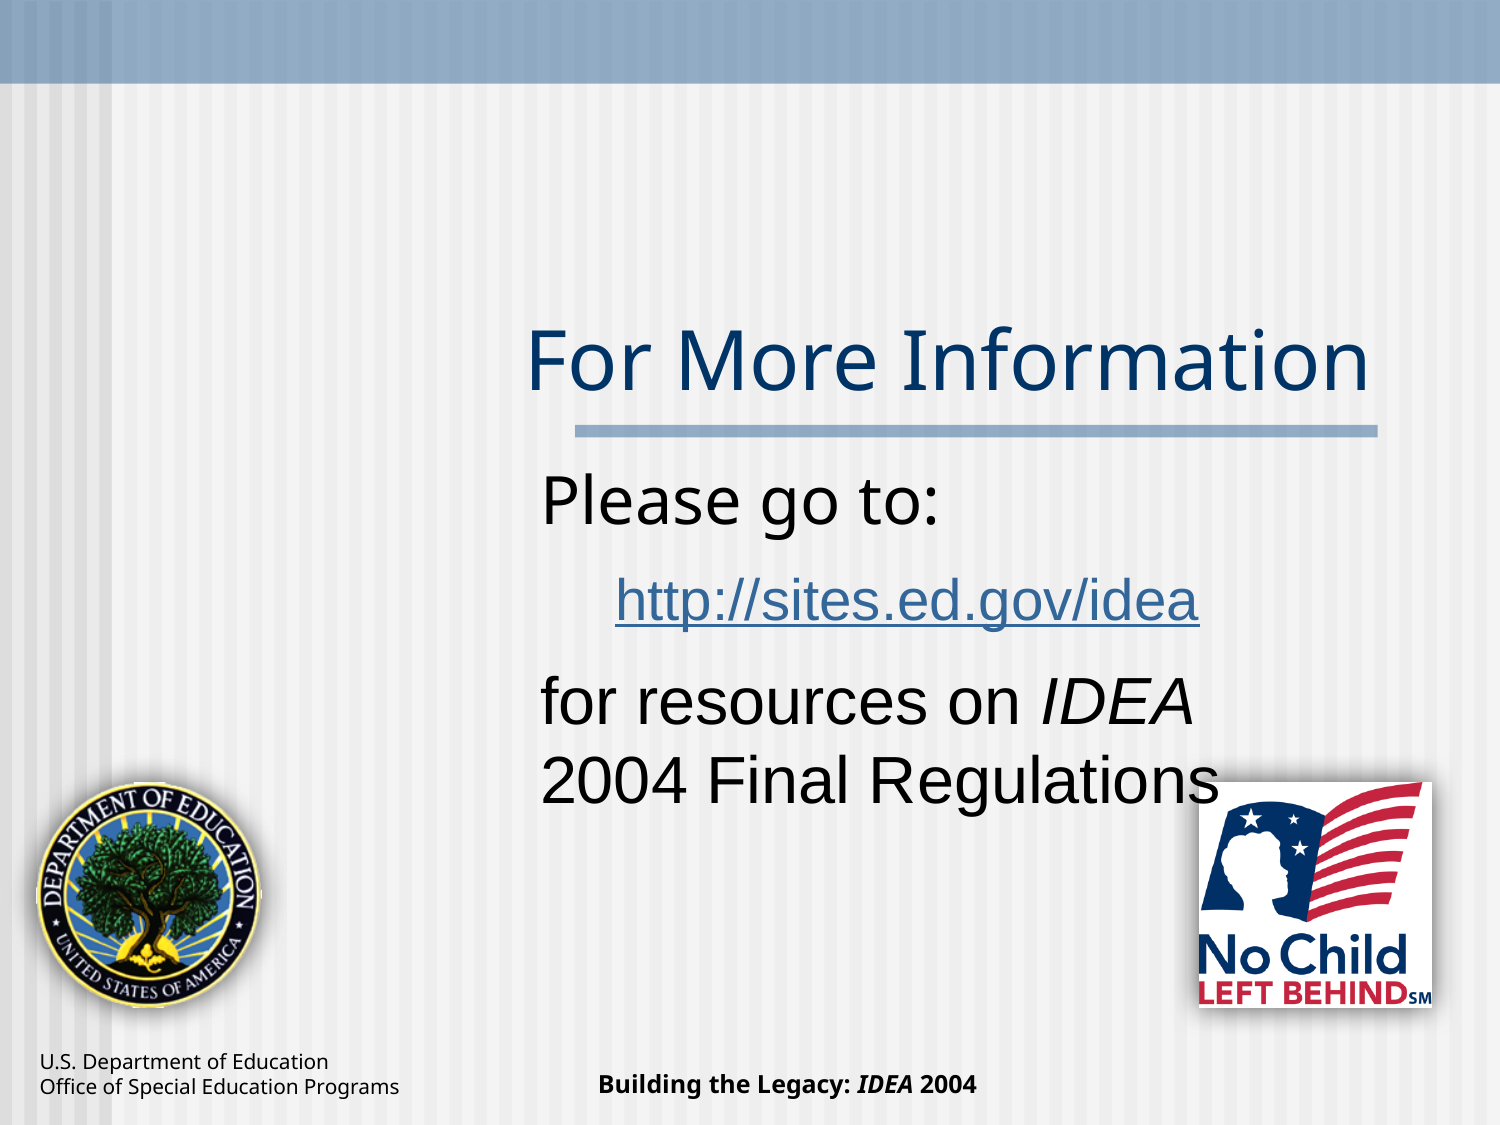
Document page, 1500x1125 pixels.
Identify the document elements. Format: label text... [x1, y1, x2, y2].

picture [36, 782, 262, 1008]
subtitle Please go to: http://sites.ed.gov/idea for resources on IDEA 2004 Final Regulations [525, 450, 1325, 961]
picture [1199, 782, 1432, 1008]
title For More Information [127, 289, 1388, 415]
